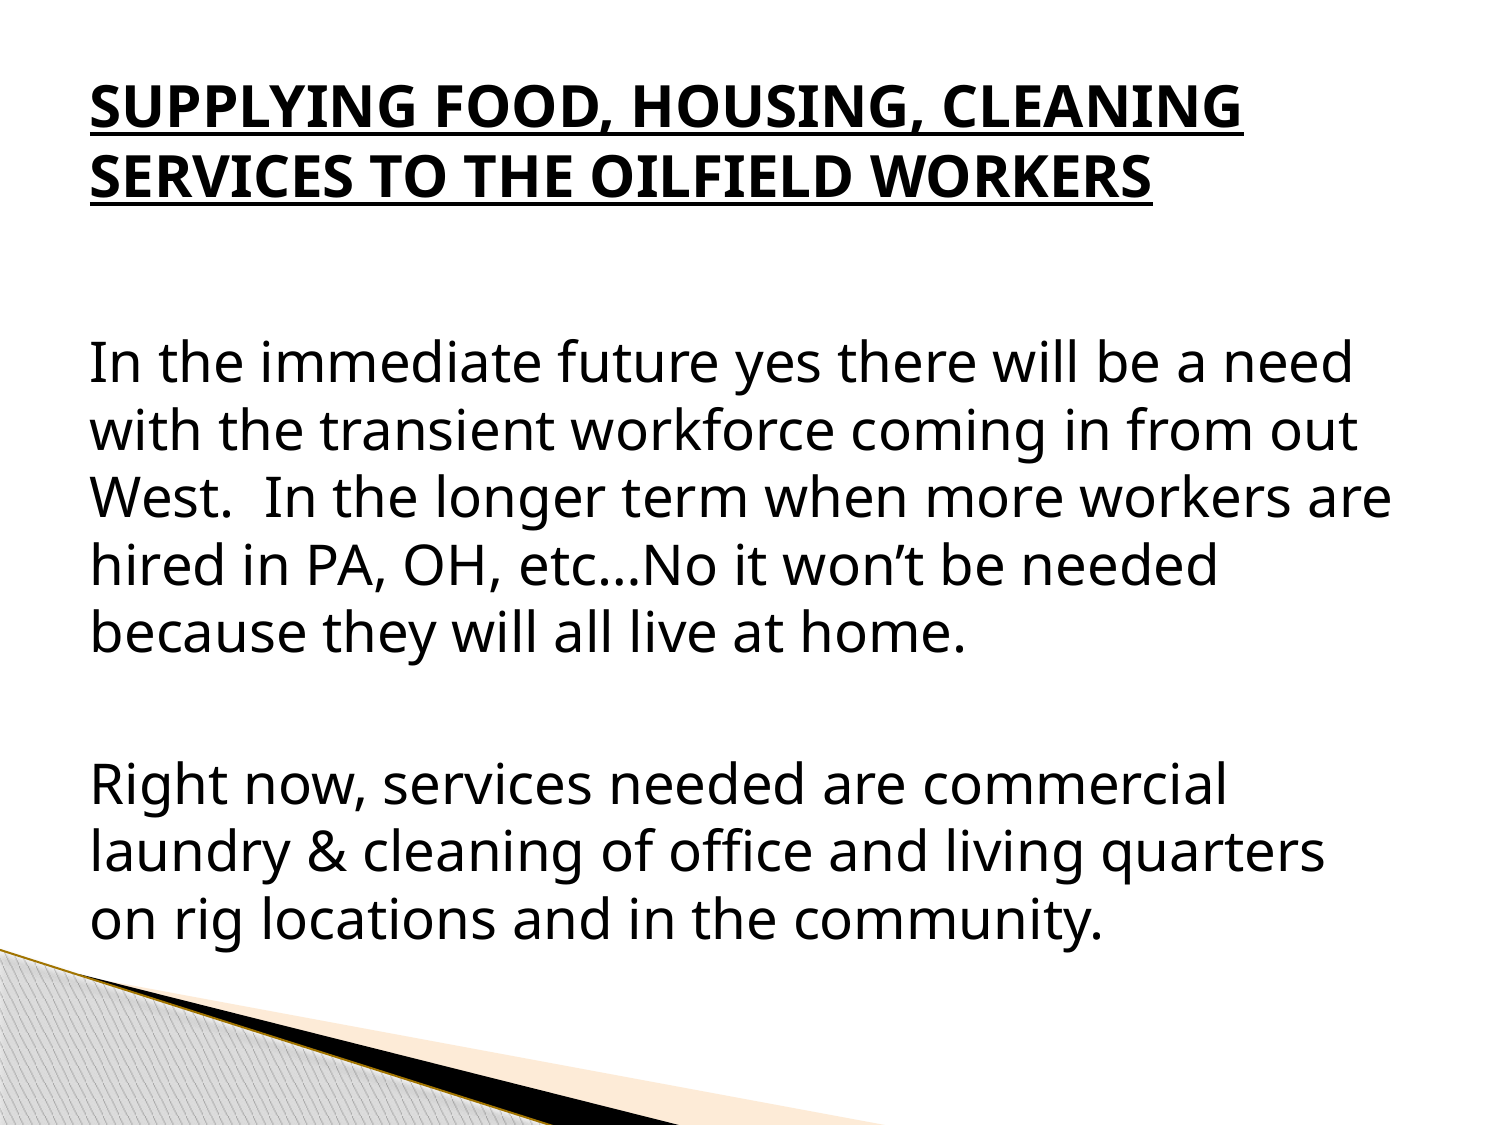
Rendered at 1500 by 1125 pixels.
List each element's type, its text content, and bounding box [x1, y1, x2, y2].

title SUPPLYING FOOD, HOUSING, CLEANING SERVICES TO THE OILFIELD WORKERS [75, 45, 1425, 233]
list In the immediate future yes there will be a need with the transient workforce coming in from out West. In the longer term when more workers are hired in PA, OH, etc…No it won’t be needed because they will all live at home. Right now, services needed are commercial laundry & cleaning of office and living quarters on rig locations and in the community. [75, 243, 1425, 986]
